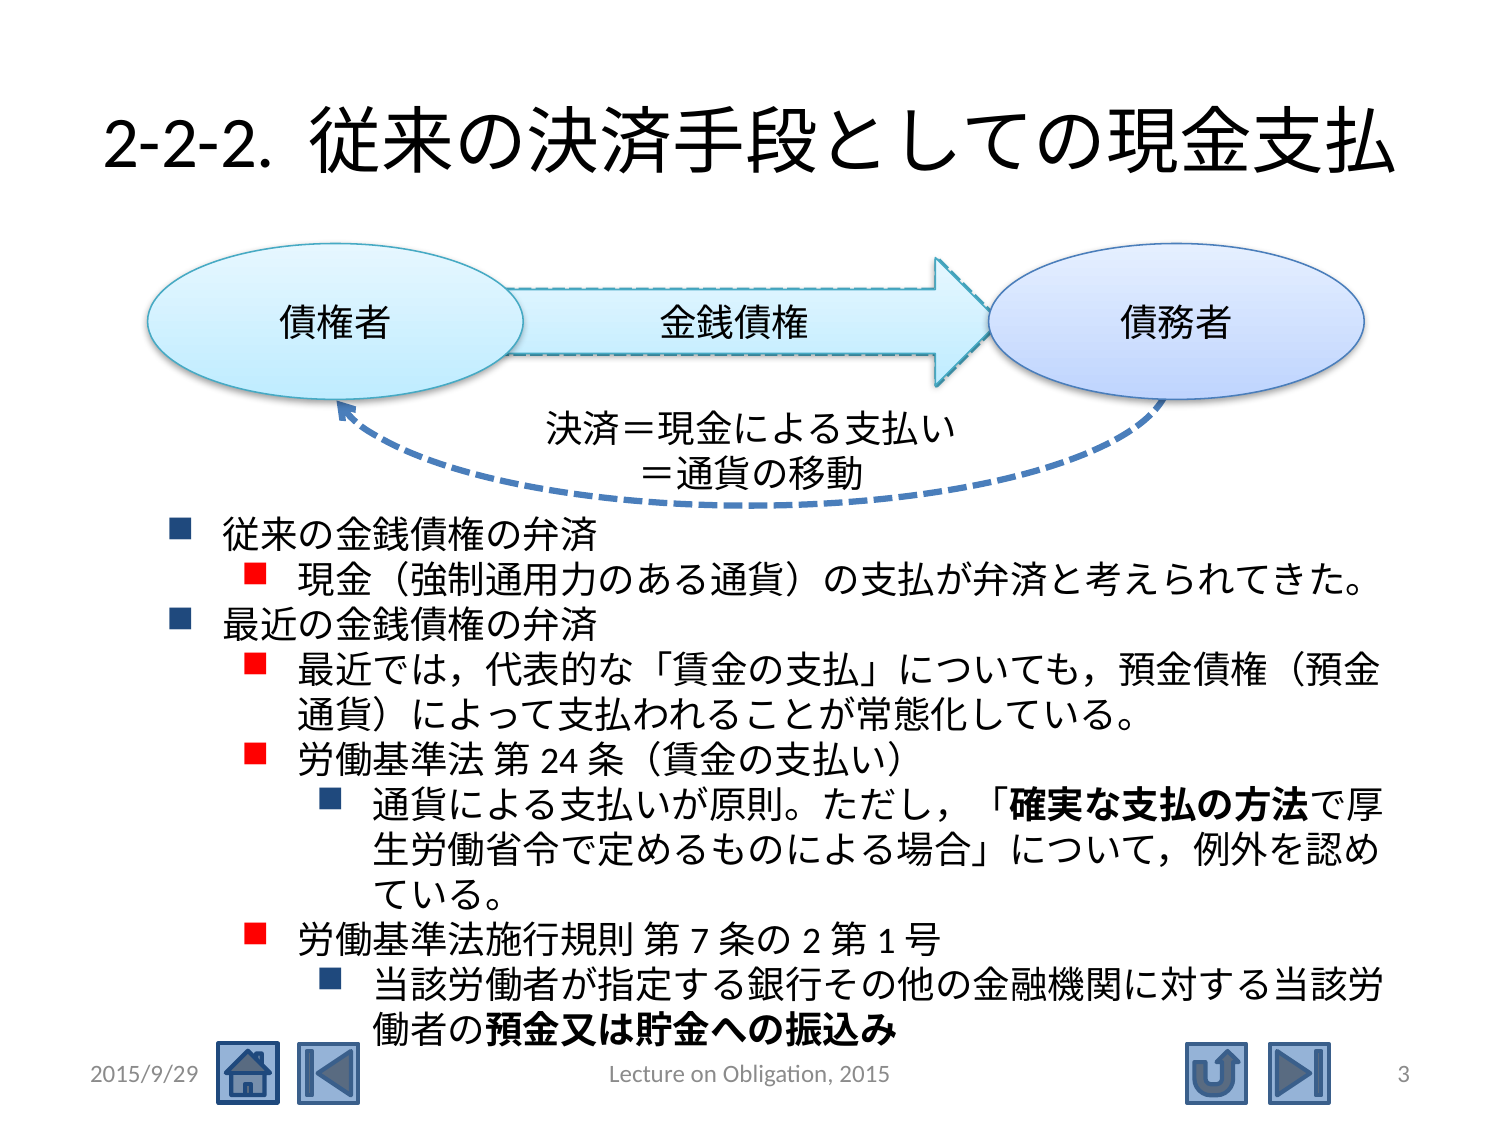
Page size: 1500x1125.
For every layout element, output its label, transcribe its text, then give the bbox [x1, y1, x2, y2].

footer Lecture on Obligation, 2015 [512, 1059, 988, 1103]
text_box 債務者 [987, 242, 1365, 401]
text_box 金銭債権 [509, 256, 987, 387]
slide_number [75, 1042, 425, 1103]
text_box 決済＝現金による支払い ＝通貨の移動 [341, 375, 1158, 503]
slide_number 3 [1074, 1059, 1425, 1103]
text_box 債権者 [146, 242, 524, 401]
text_box 従来の金銭債権の弁済 現金（強制通用力のある通貨）の支払が弁済と考えられてきた。 最近の金銭債権の弁済 最近では，代表的な「賃金の支払」についても，預金債権（預金通貨）によって支払われることが常態化している。 労働基準法 第24条（賃金の支払い） 通貨による支払いが原則。ただし，「確実な支払の方法で厚生労働省令で定めるものによる場合」について，例外を認めている。 労働基準法施行規則 第7条の2第1号 当該労働者が指定する銀行その他の金融機関に対する当該労働者の預金又は貯金への振込み [76, 503, 1426, 1059]
title 2-2-2. 従来の決済手段としての現金支払 [75, 45, 1425, 233]
